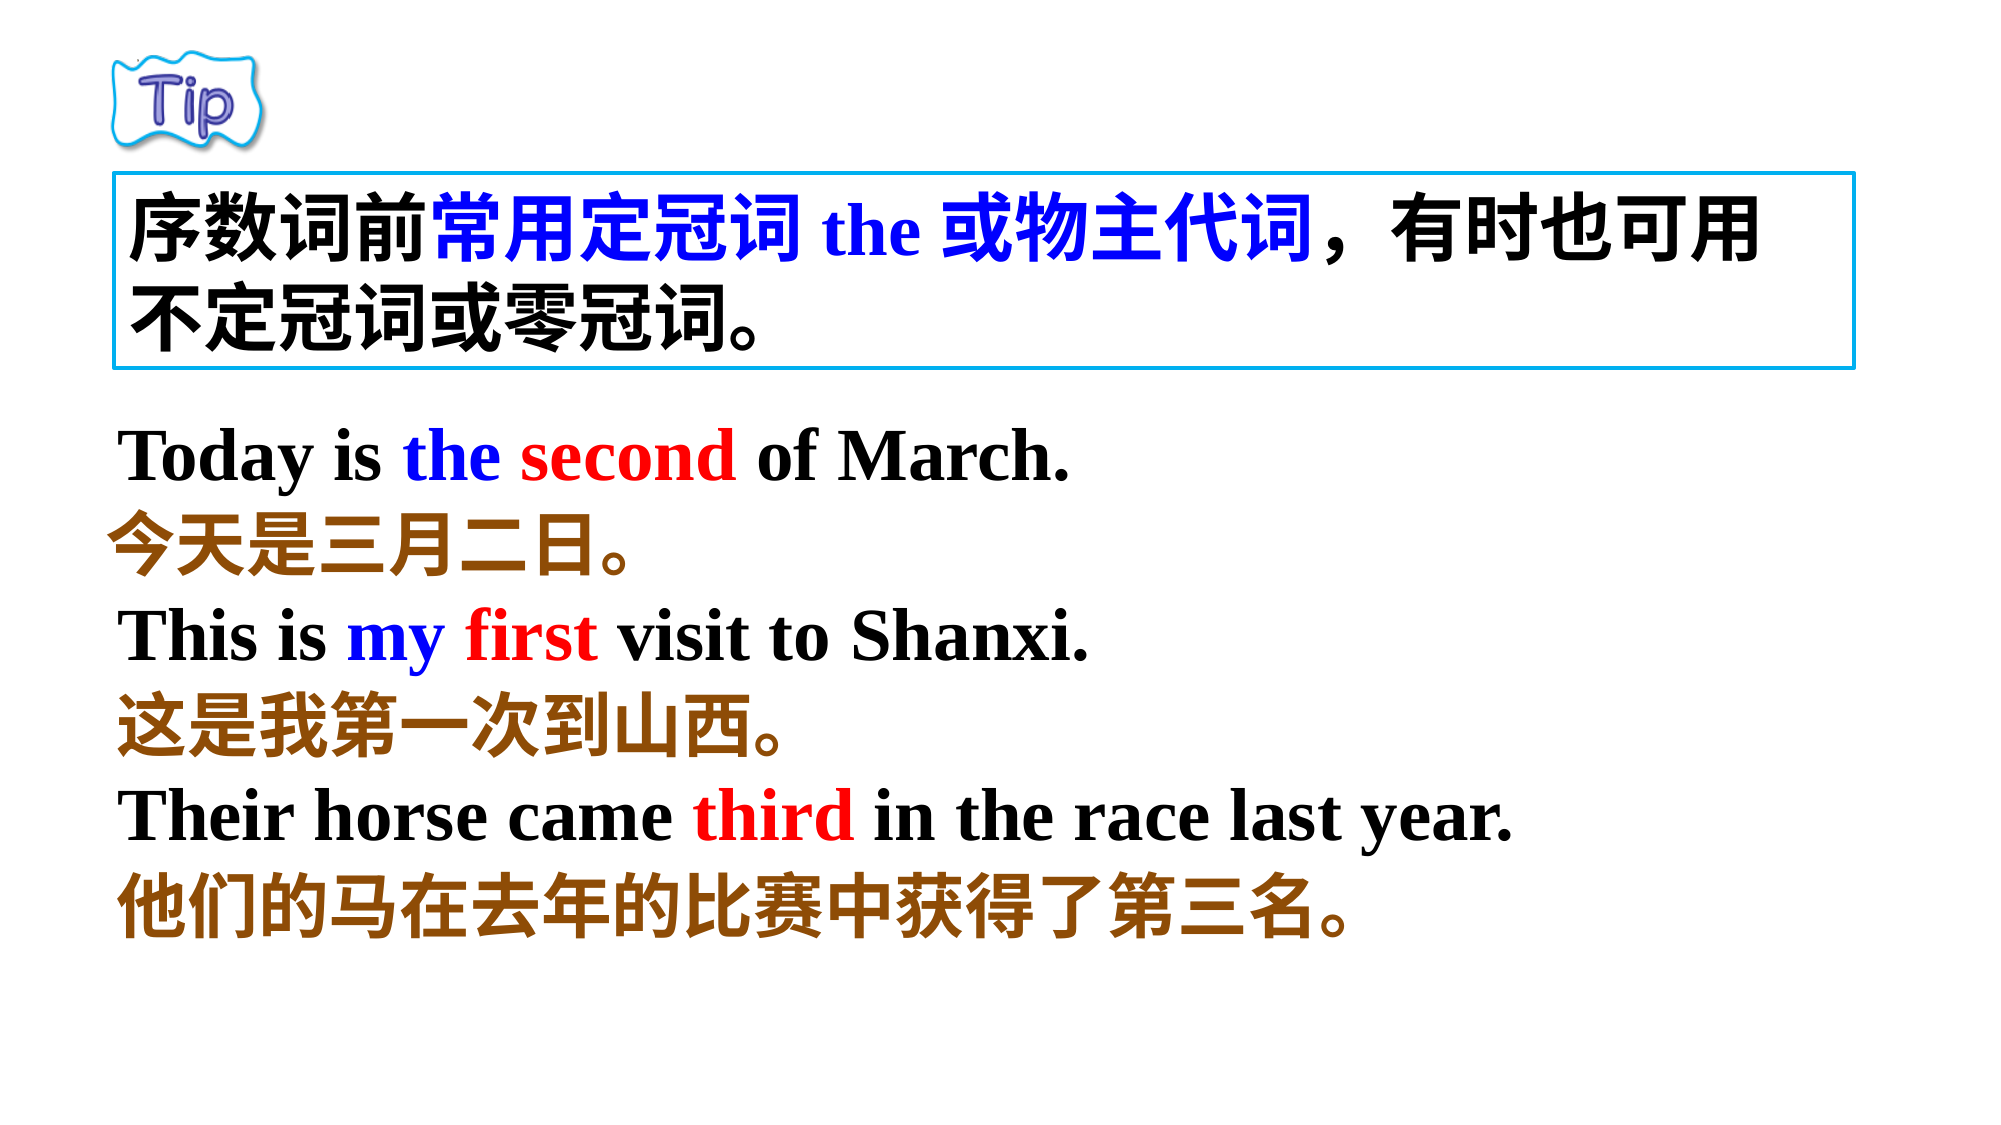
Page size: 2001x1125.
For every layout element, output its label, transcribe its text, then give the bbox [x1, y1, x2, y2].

text_box 今天是三月二日。 [90, 492, 965, 592]
text_box 他们的马在去年的比赛中获得了第三名。 [102, 854, 1473, 955]
picture [80, 44, 294, 158]
text_box 这是我第一次到山西。 [102, 673, 1103, 773]
text_box 序数词前常用定冠词the或物主代词，有时也可用不定冠词或零冠词。 [113, 173, 1855, 368]
text_box Today is the second of March. This is my first visit to Shanxi. Their horse came third in the race last year. [102, 398, 1530, 864]
